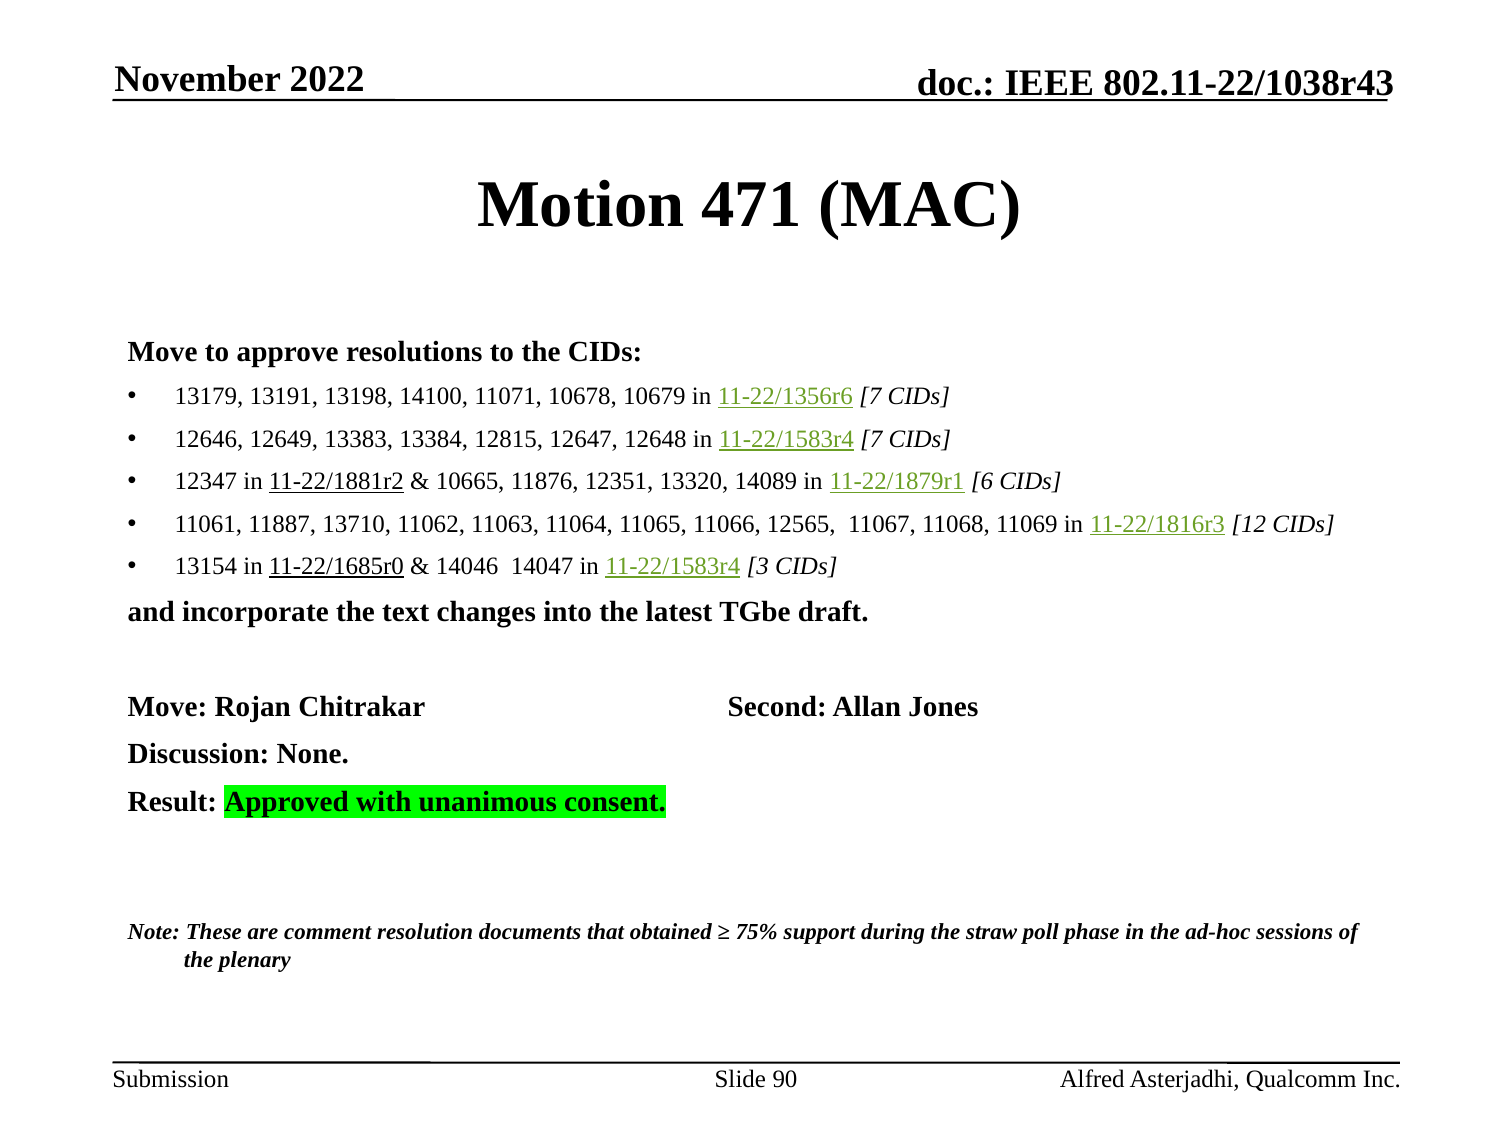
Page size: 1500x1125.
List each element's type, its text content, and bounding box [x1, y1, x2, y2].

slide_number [114, 54, 423, 100]
footer Alfred Asterjadhi, Qualcomm Inc. [878, 1061, 1402, 1093]
list Move to approve resolutions to the CIDs: 13179, 13191, 13198, 14100, 11071, 10678, 10679 in 11-22/1356r6 [7 CIDs] 12646, 12649, 13383, 13384, 12815, 12647, 12648 in 11-22/1583r4 [7 CIDs] 12347 in 11-22/1881r2 & 10665, 11876, 12351, 13320, 14089 in 11-22/1879r1 [6 CIDs] 11061, 11887, 13710, 11062, 11063, 11064, 11065, 11066, 12565, 11067, 11068, 11069 in 11-22/1816r3 [12 CIDs] 13154 in 11-22/1685r0 & 14046 14047 in 11-22/1583r4 [3 CIDs] and incorporate the text changes into the latest TGbe draft. Move: Rojan Chitrakar Second: Allan Jones Discussion: None. Result: Approved with unanimous consent. Note: These are comment resolution documents that obtained ≥ 75% support during the straw poll phase in the ad-hoc sessions of the plenary [112, 324, 1388, 1063]
title Motion 471 (MAC) [112, 112, 1388, 288]
slide_number Slide 90 [712, 1061, 800, 1123]
